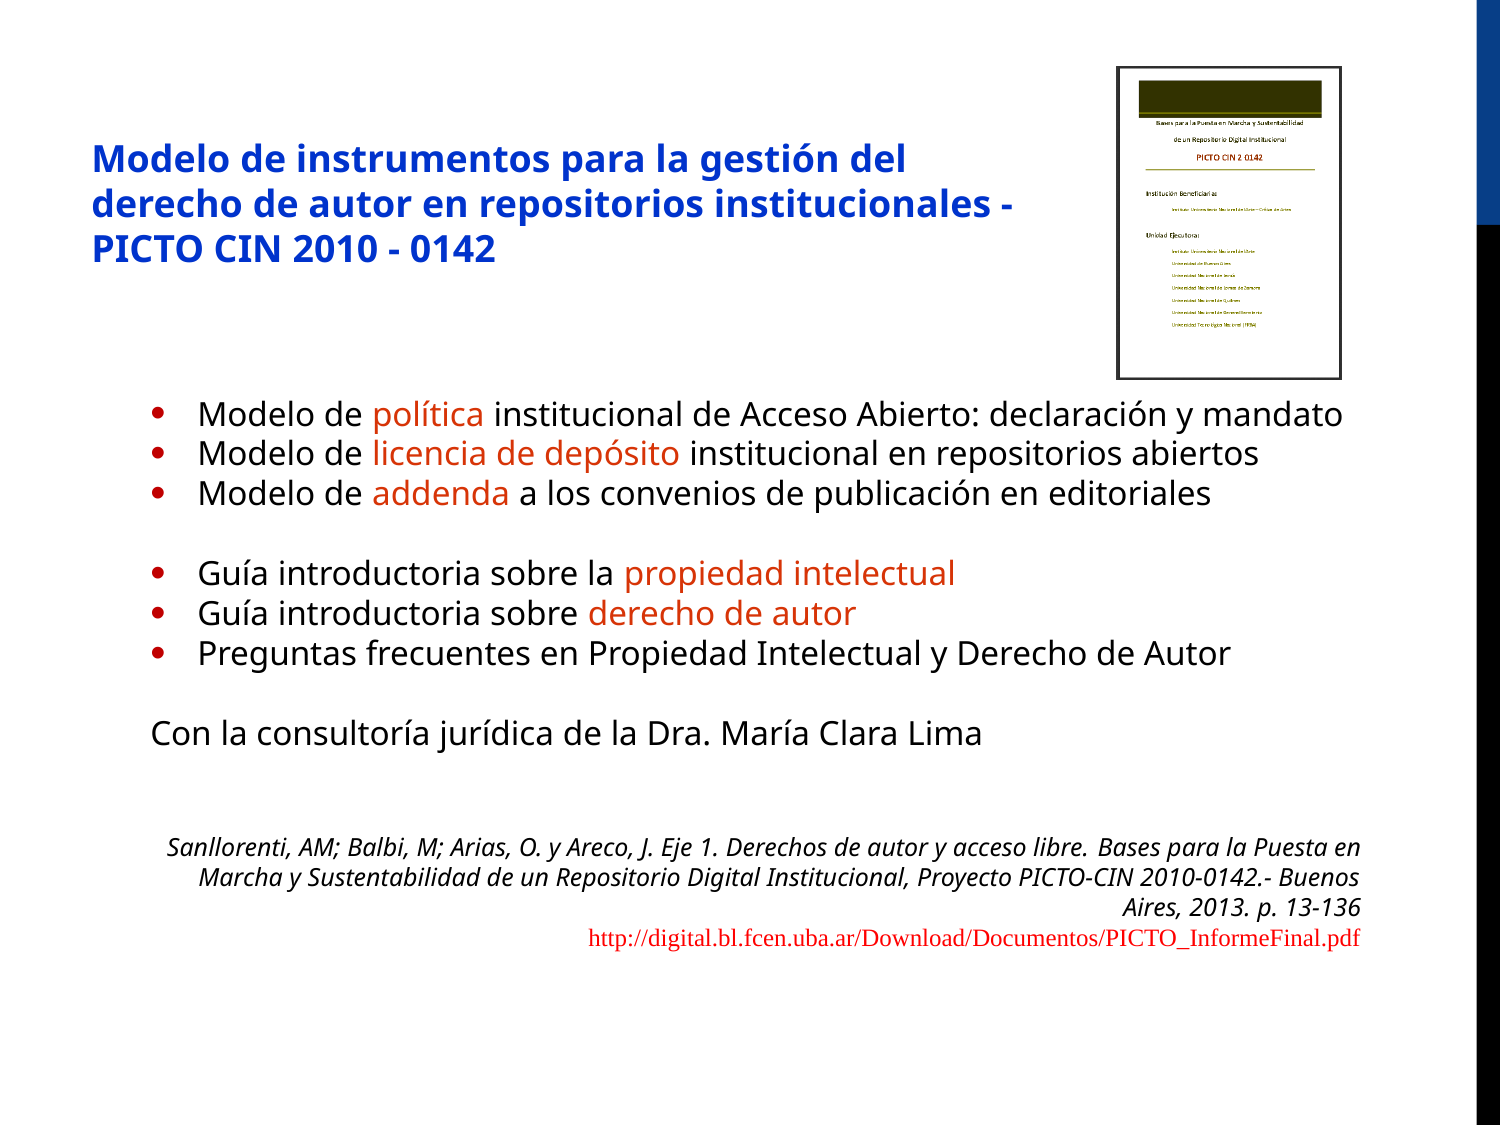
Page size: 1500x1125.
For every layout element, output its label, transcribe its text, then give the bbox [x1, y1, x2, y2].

text_box Modelo de instrumentos para la gestión del derecho de autor en repositorios institucionales - PICTO CIN 2010 - 0142 [76, 101, 1081, 303]
picture [1115, 65, 1342, 381]
text_box Modelo de política institucional de Acceso Abierto: declaración y mandato Modelo de licencia de depósito institucional en repositorios abiertos Modelo de addenda a los convenios de publicación en editoriales Guía introductoria sobre la propiedad intelectual Guía introductoria sobre derecho de autor Preguntas frecuentes en Propiedad Intelectual y Derecho de Autor Con la consultoría jurídica de la Dra. María Clara Lima Sanllorenti, AM; Balbi, M; Arias, O. y Areco, J. Eje 1. Derechos de autor y acceso libre. Bases para la Puesta en Marcha y Sustentabilidad de un Repositorio Digital Institucional, Proyecto PICTO-CIN 2010-0142.- Buenos Aires, 2013. p. 13-136 http://digital.bl.fcen.uba.ar/Download/Documentos/PICTO_InformeFinal.pdf [135, 385, 1377, 959]
